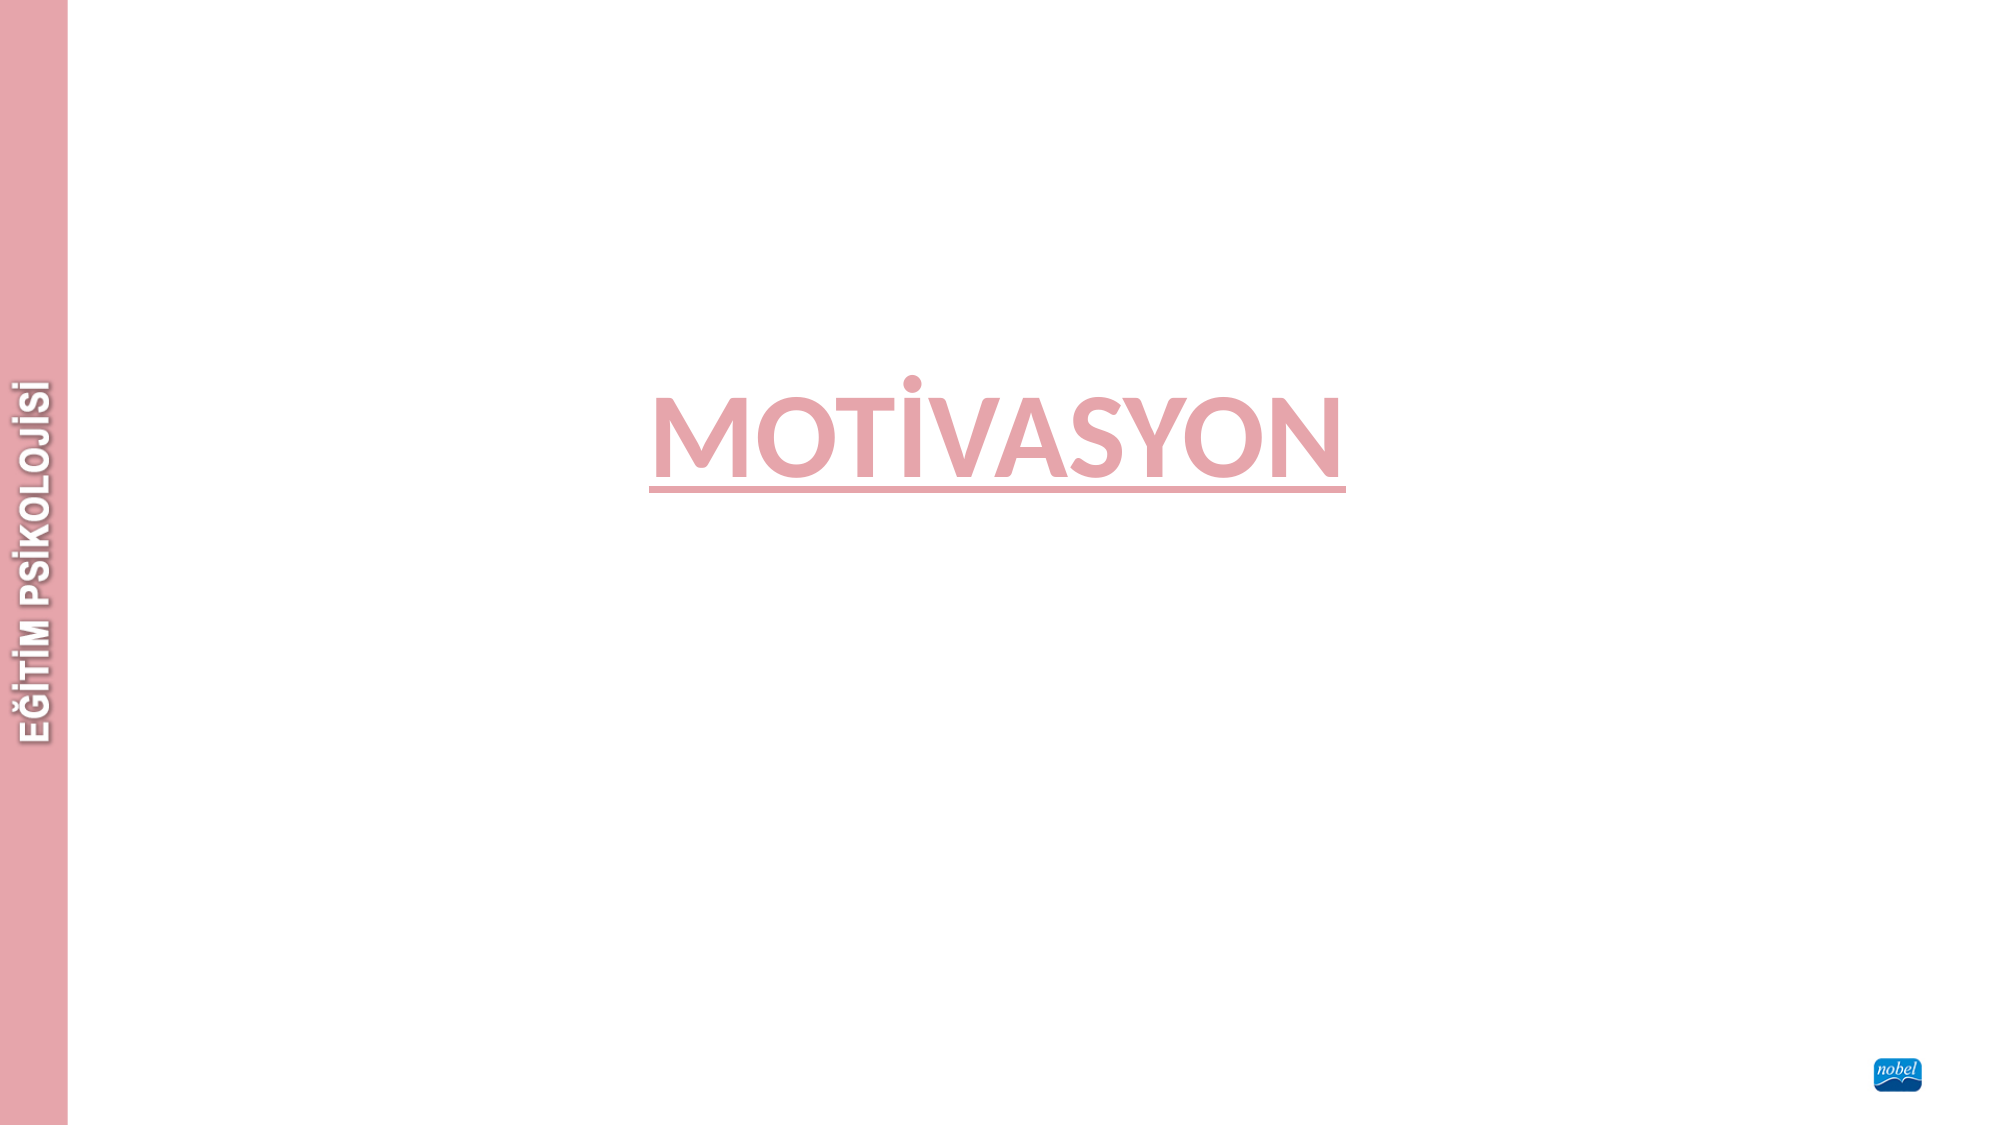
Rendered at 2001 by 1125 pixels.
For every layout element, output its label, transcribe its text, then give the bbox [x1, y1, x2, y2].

text_box MOTİVASYON [426, 348, 1569, 510]
picture [0, 0, 2001, 1125]
